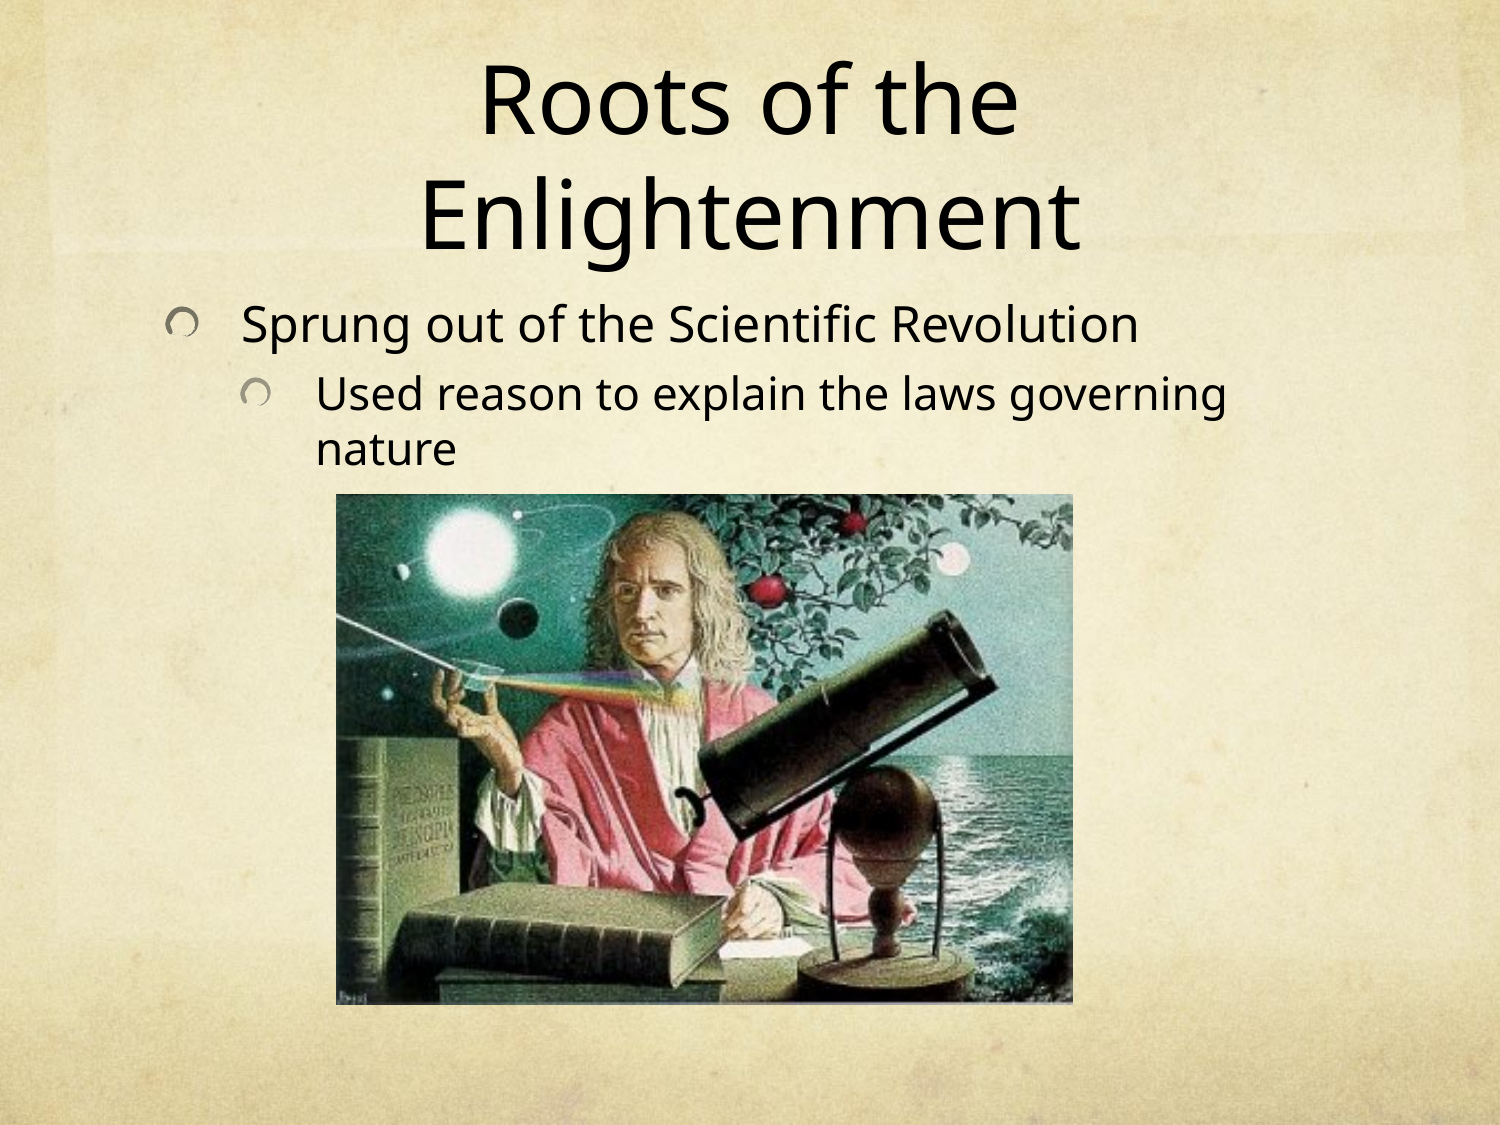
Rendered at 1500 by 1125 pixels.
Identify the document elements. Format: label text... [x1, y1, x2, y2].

list Sprung out of the Scientific Revolution Used reason to explain the laws governing nature [150, 284, 1350, 950]
picture [0, 0, 1500, 1125]
title Roots of the Enlightenment [150, 82, 1350, 225]
